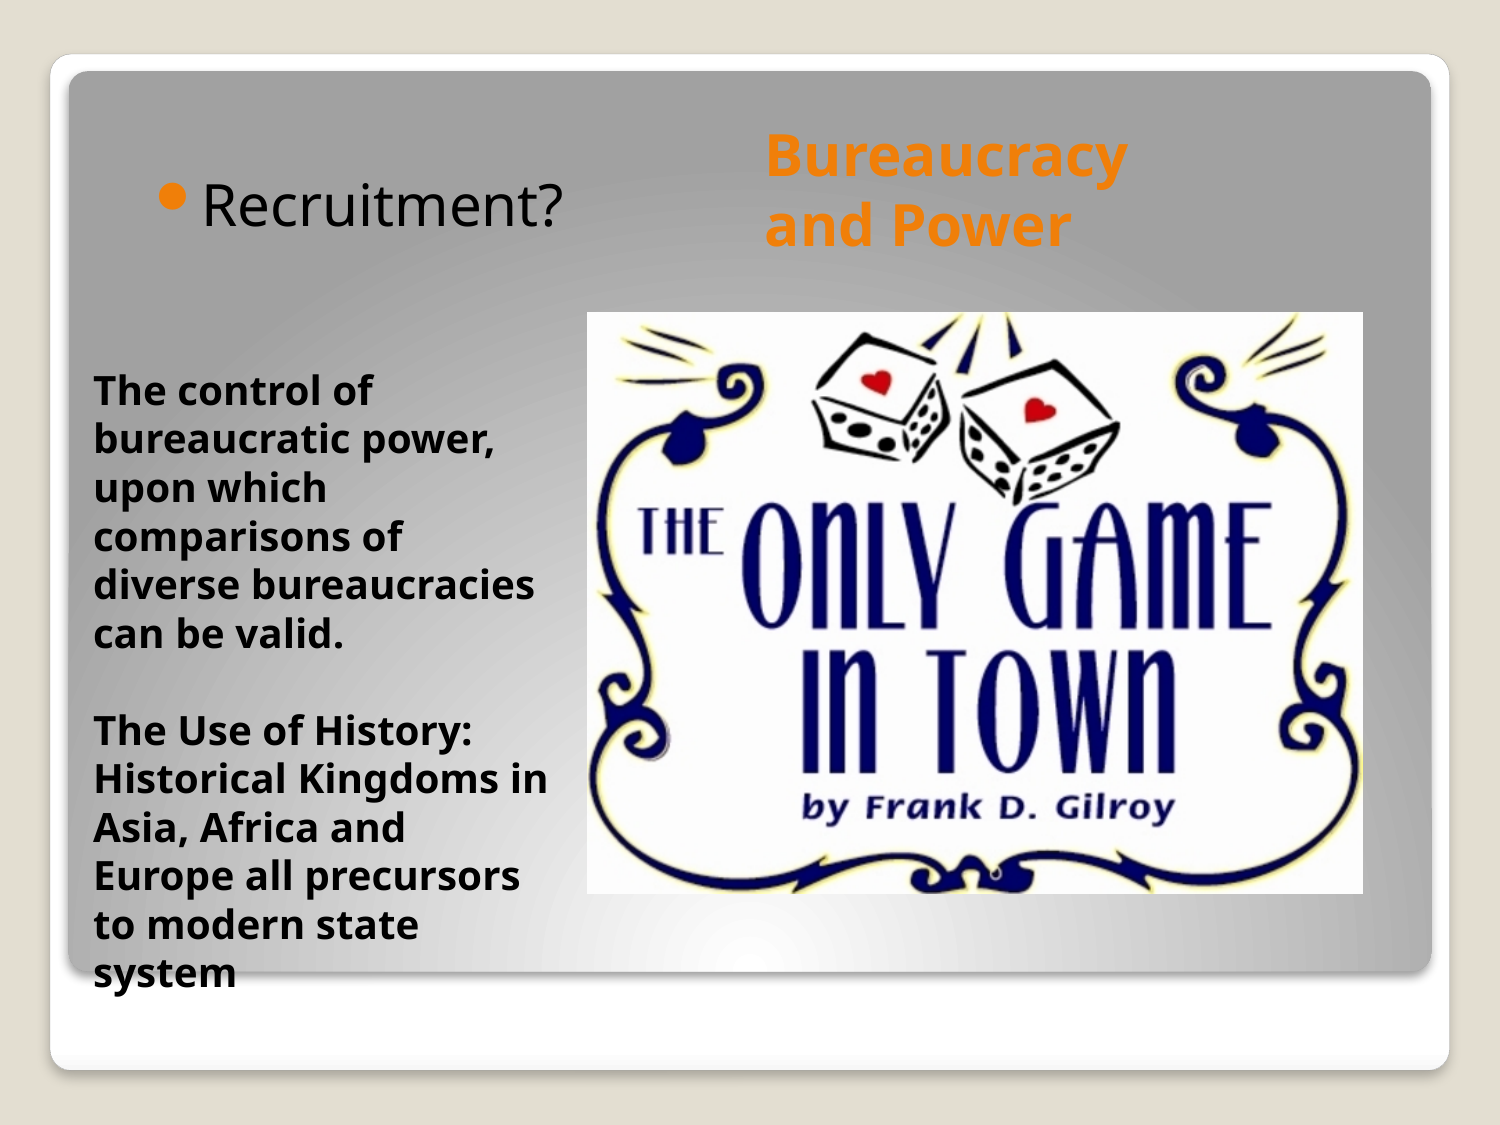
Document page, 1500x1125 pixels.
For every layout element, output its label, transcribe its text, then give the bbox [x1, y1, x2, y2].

picture [587, 312, 1363, 895]
list Recruitment? [124, 152, 884, 928]
list The control of bureaucratic power, upon which comparisons of diverse bureaucracies can be valid. The Use of History: Historical Kingdoms in Asia, Africa and Europe all precursors to modern state system [75, 350, 569, 1005]
title Bureaucracy and Power [750, 75, 1244, 266]
